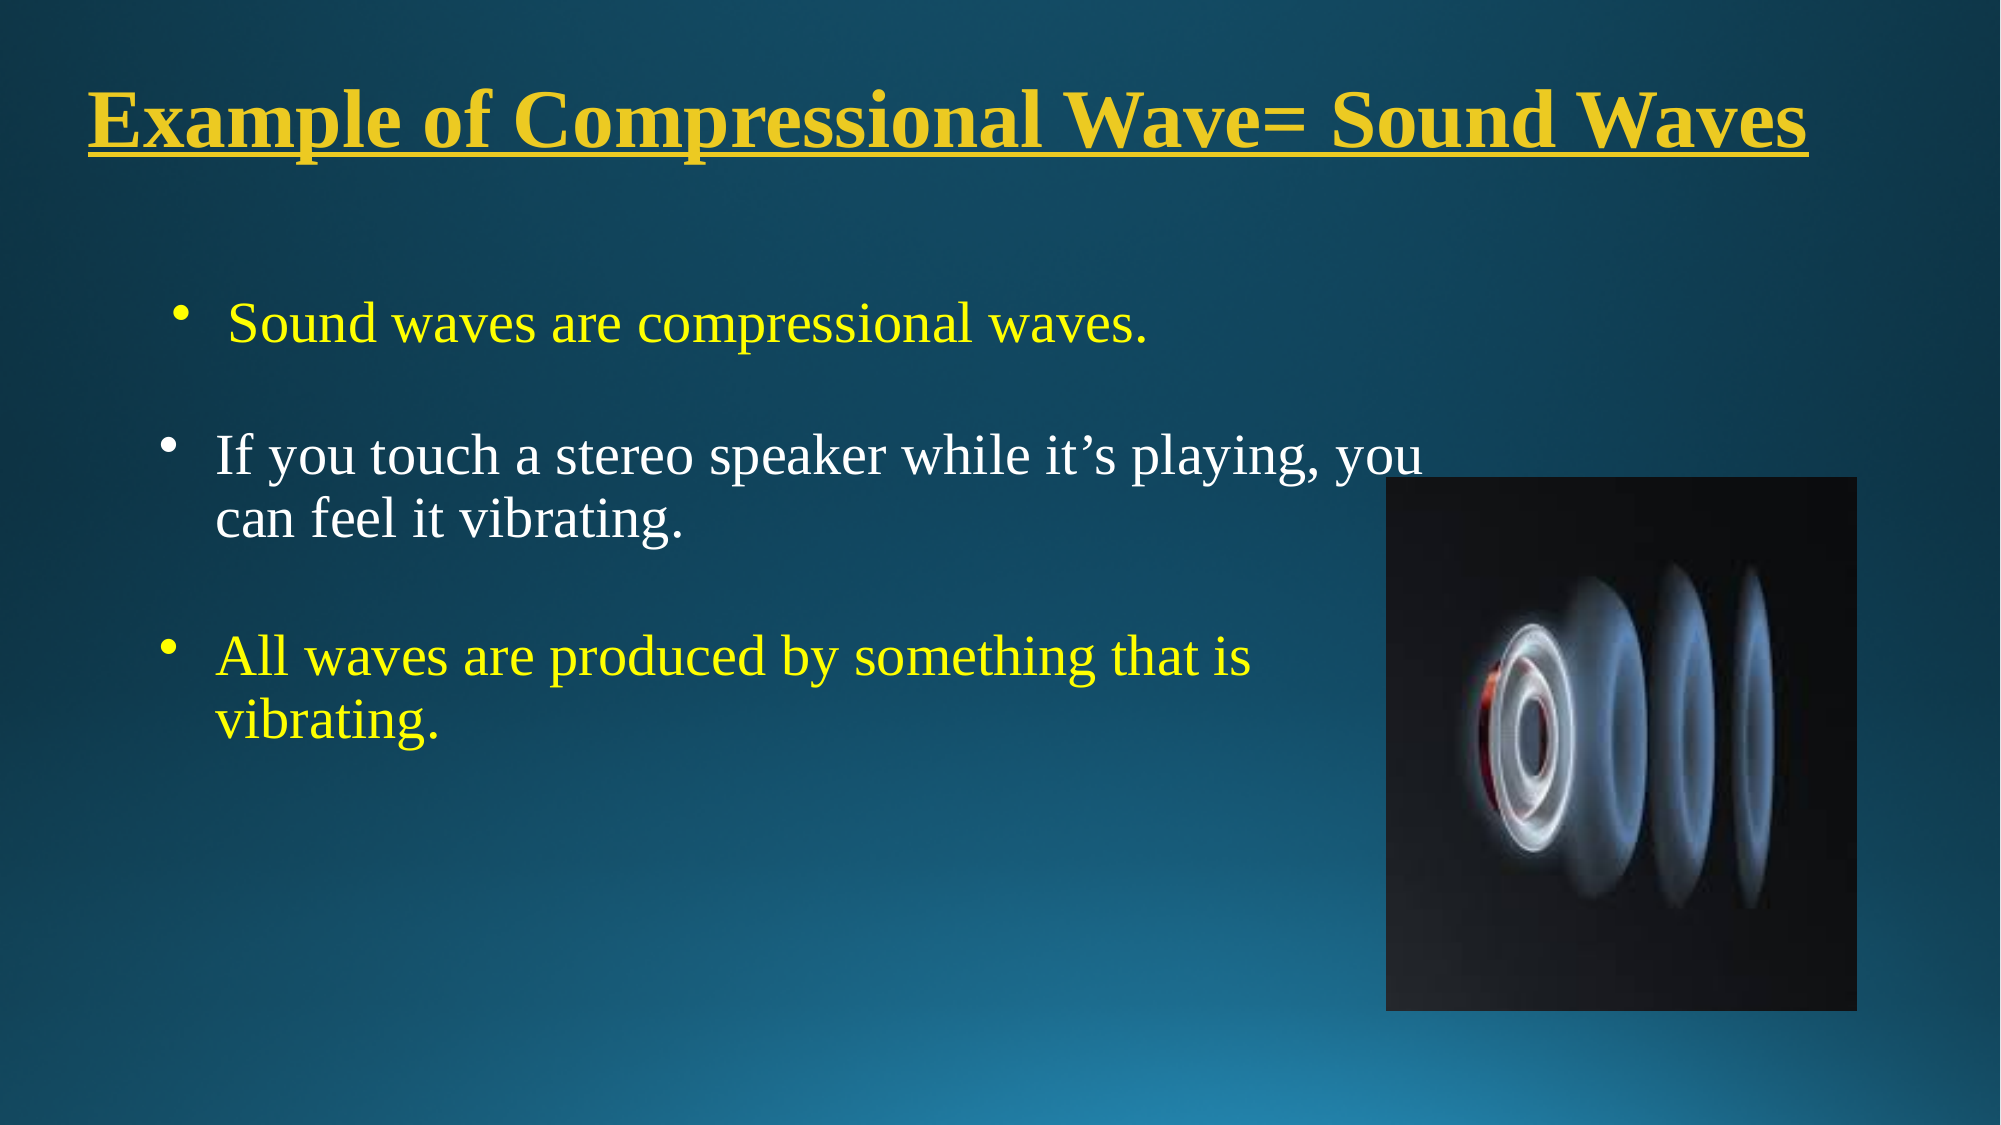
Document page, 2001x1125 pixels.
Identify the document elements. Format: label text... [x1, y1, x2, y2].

text_box All waves are produced by something that is vibrating. [144, 617, 1345, 759]
text_box Sound waves are compressional waves. [156, 284, 1457, 363]
text_box Example of Compressional Wave= Sound Waves [72, 68, 1944, 174]
picture [0, 0, 2001, 1125]
text_box If you touch a stereo speaker while it’s playing, you can feel it vibrating. [144, 416, 1470, 558]
